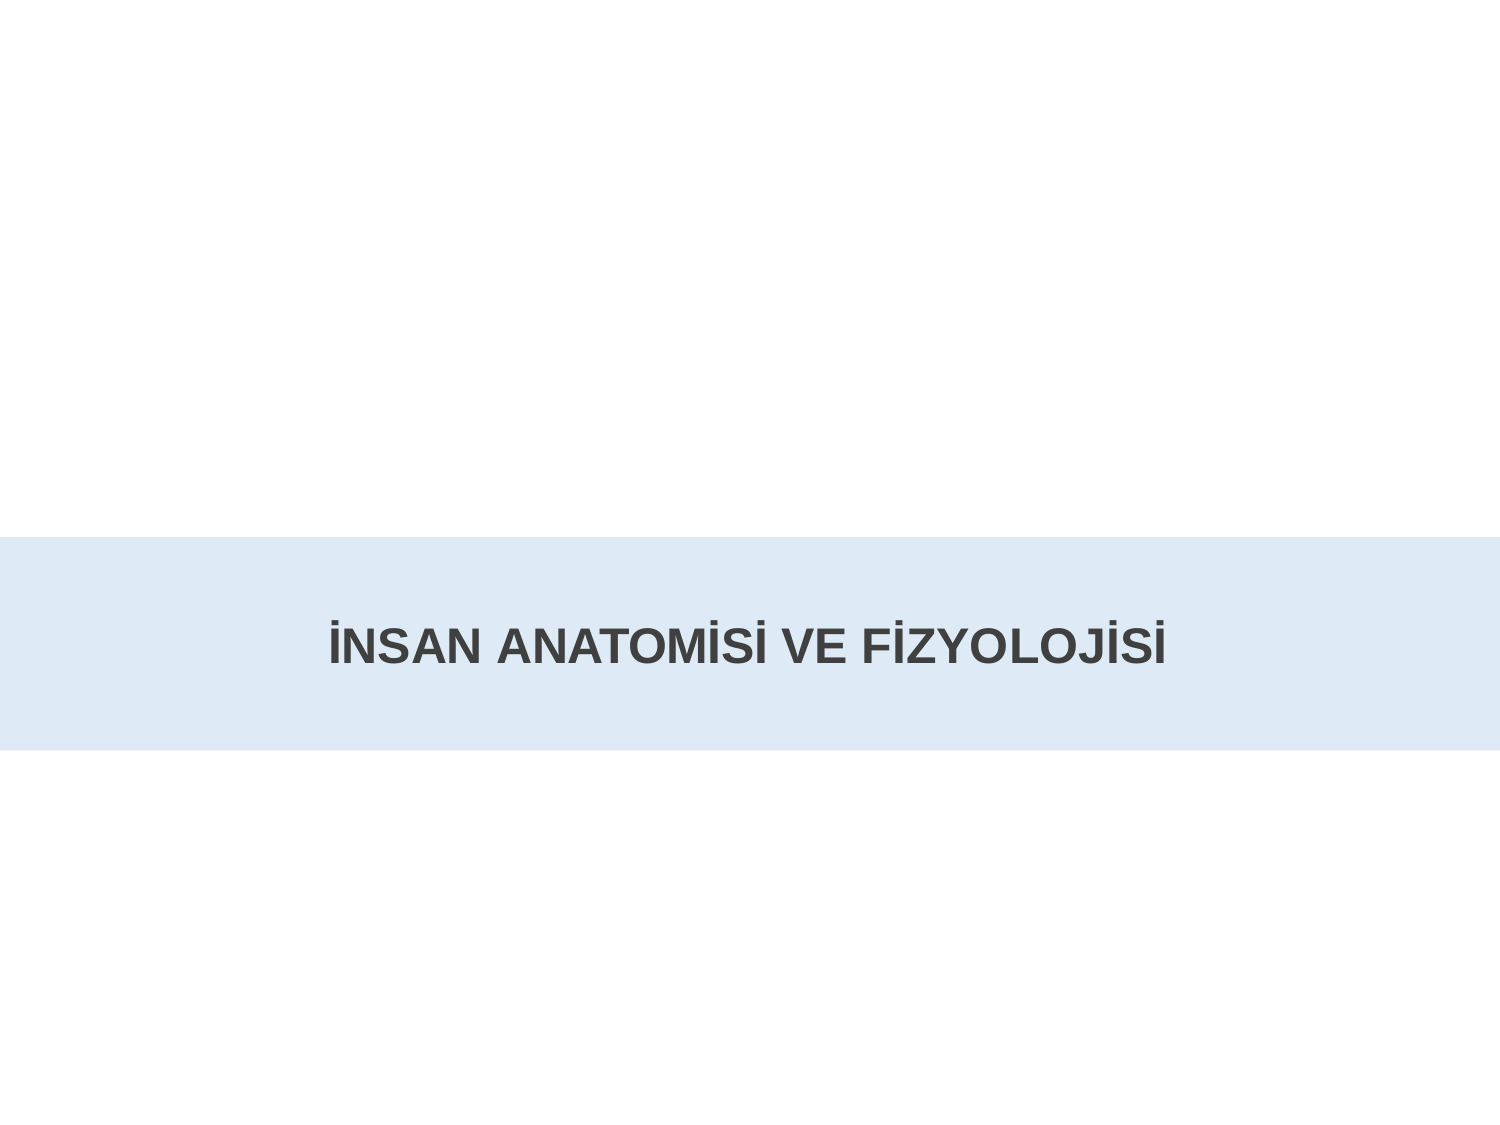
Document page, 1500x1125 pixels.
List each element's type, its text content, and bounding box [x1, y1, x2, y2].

text_box İNSAN ANATOMİSİ VE FİZYOLOJİSİ [326, 611, 1174, 674]
text_box [0, 537, 1500, 751]
